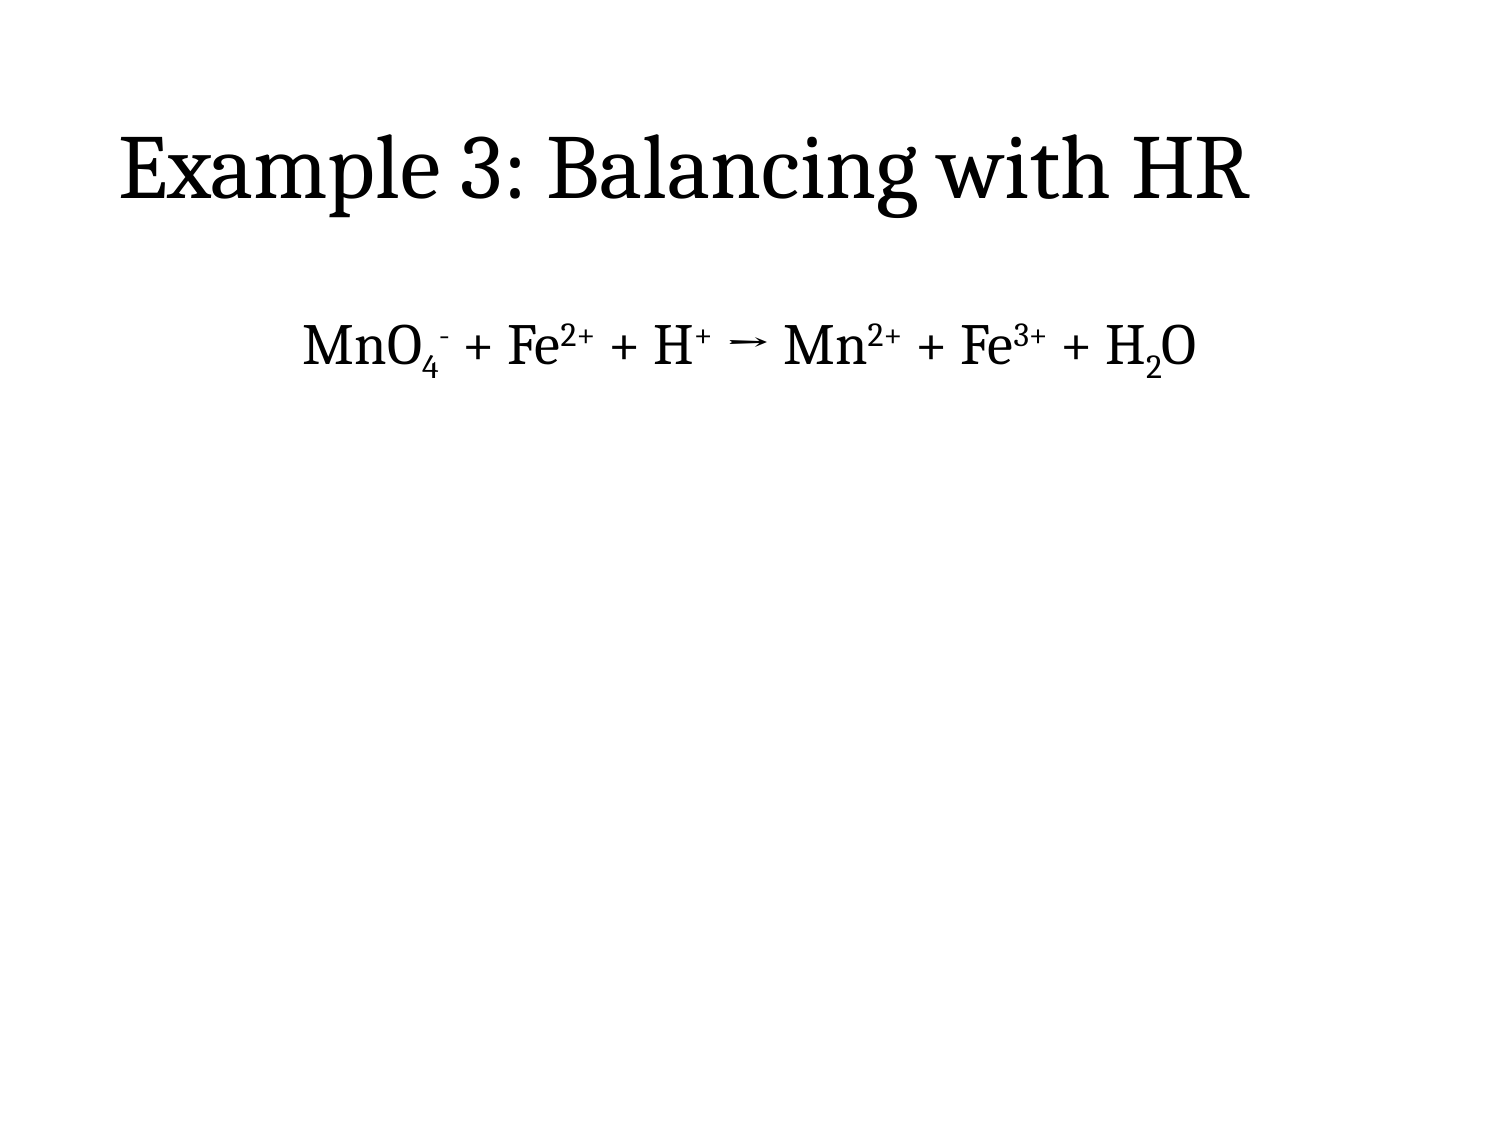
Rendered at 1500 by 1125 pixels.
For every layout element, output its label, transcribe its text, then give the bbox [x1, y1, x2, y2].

list MnO4- + Fe2+ + H+ → Mn2+ + Fe3+ + H2O [103, 299, 1397, 1014]
title Example 3: Balancing with HR [103, 59, 1397, 278]
